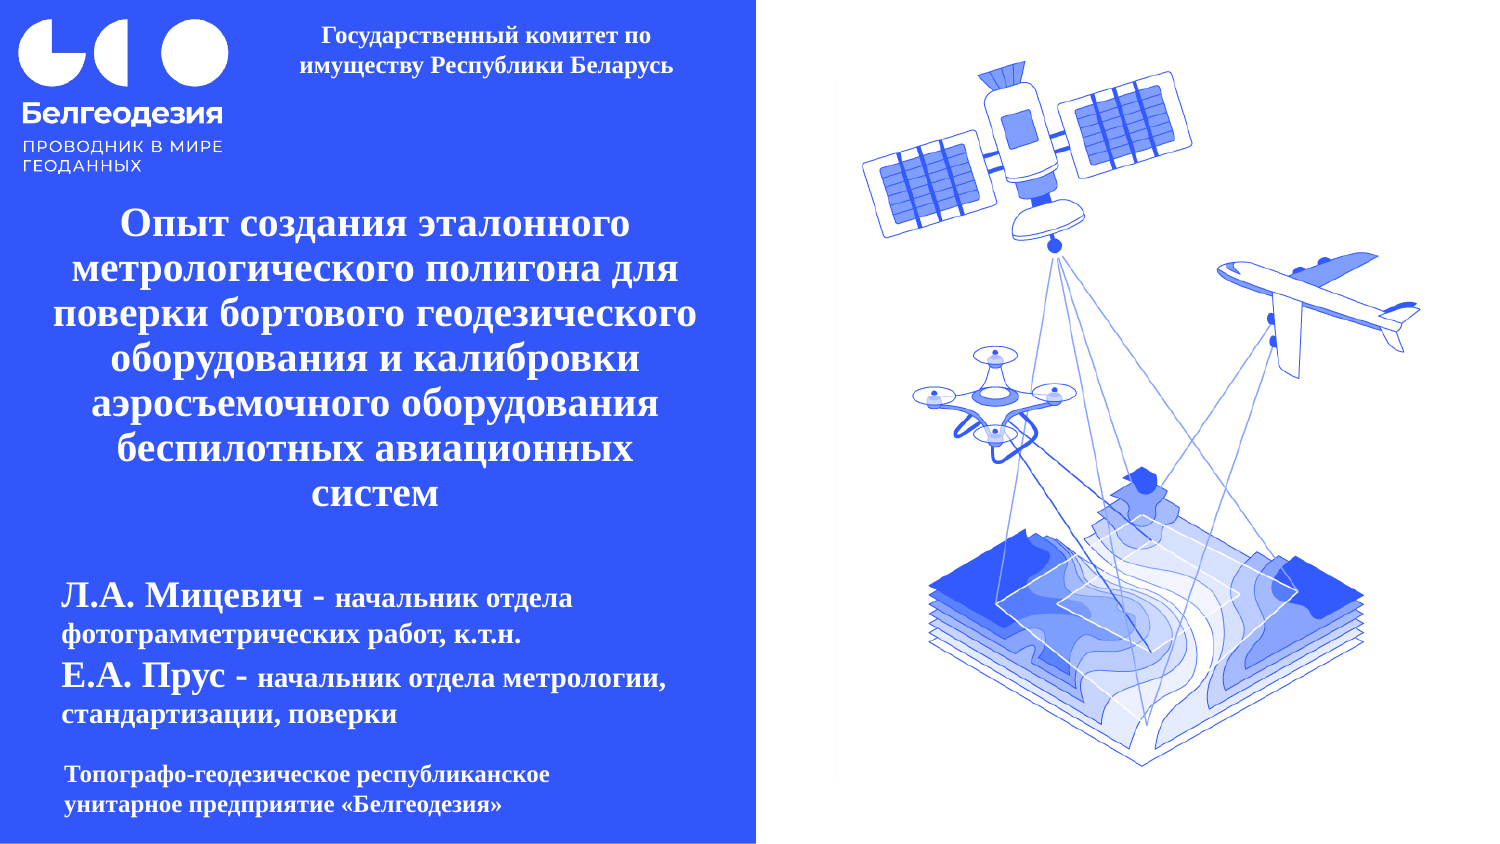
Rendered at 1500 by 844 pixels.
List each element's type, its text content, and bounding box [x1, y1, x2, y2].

picture [0, 0, 262, 206]
text_box Л.А. Мицевич - начальник отдела фотограмметрических работ, к.т.н. Е.А. Прус - начальник отдела метрологии, стандартизации, поверки [46, 562, 780, 775]
text_box Топографо-геодезическое республиканское унитарное предприятие «Белгеодезия» [47, 745, 750, 830]
picture [785, 50, 1473, 794]
text_box Государственный комитет по имуществу Республики Беларусь [268, 0, 733, 97]
text_box Опыт создания эталонного метрологического полигона для поверки бортового геодезического оборудования и калибровки аэросъемочного оборудования беспилотных авиационных систем [38, 192, 712, 524]
text_box [0, 0, 758, 844]
